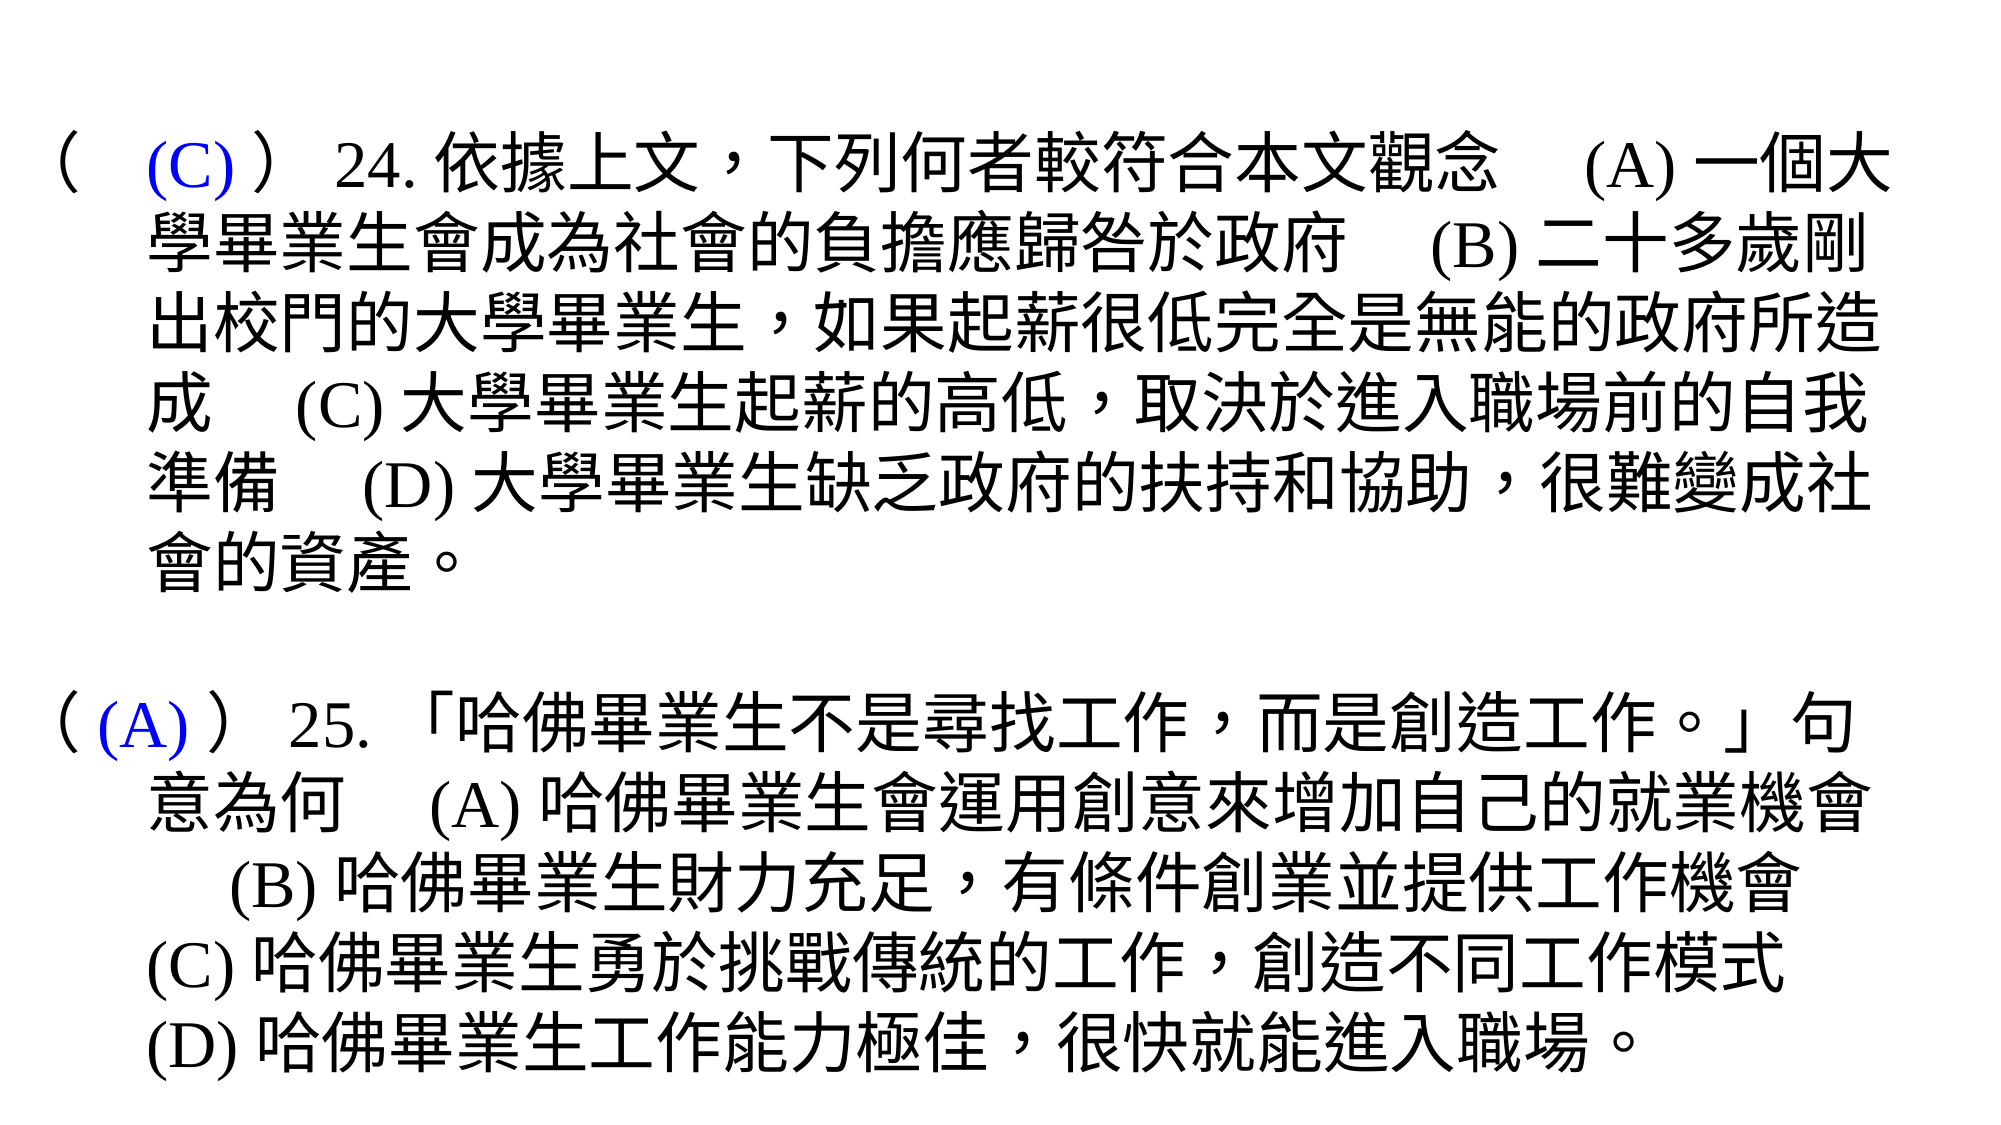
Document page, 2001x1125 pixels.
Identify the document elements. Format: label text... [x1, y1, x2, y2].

text_box （ (C)）24.依據上文，下列何者較符合本文觀念 (A)一個大學畢業生會成為社會的負擔應歸咎於政府 (B)二十多歲剛出校門的大學畢業生，如果起薪很低完全是無能的政府所造成 (C)大學畢業生起薪的高低，取決於進入職場前的自我準備 (D)大學畢業生缺乏政府的扶持和協助，很難變成社會的資產。 （(A)）25.「哈佛畢業生不是尋找工作，而是創造工作。」句意為何 (A)哈佛畢業生會運用創意來增加自己的就業機會 (B)哈佛畢業生財力充足，有條件創業並提供工作機會 (C)哈佛畢業生勇於挑戰傳統的工作，創造不同工作模式 (D)哈佛畢業生工作能力極佳，很快就能進入職場。 [0, 113, 1924, 1088]
